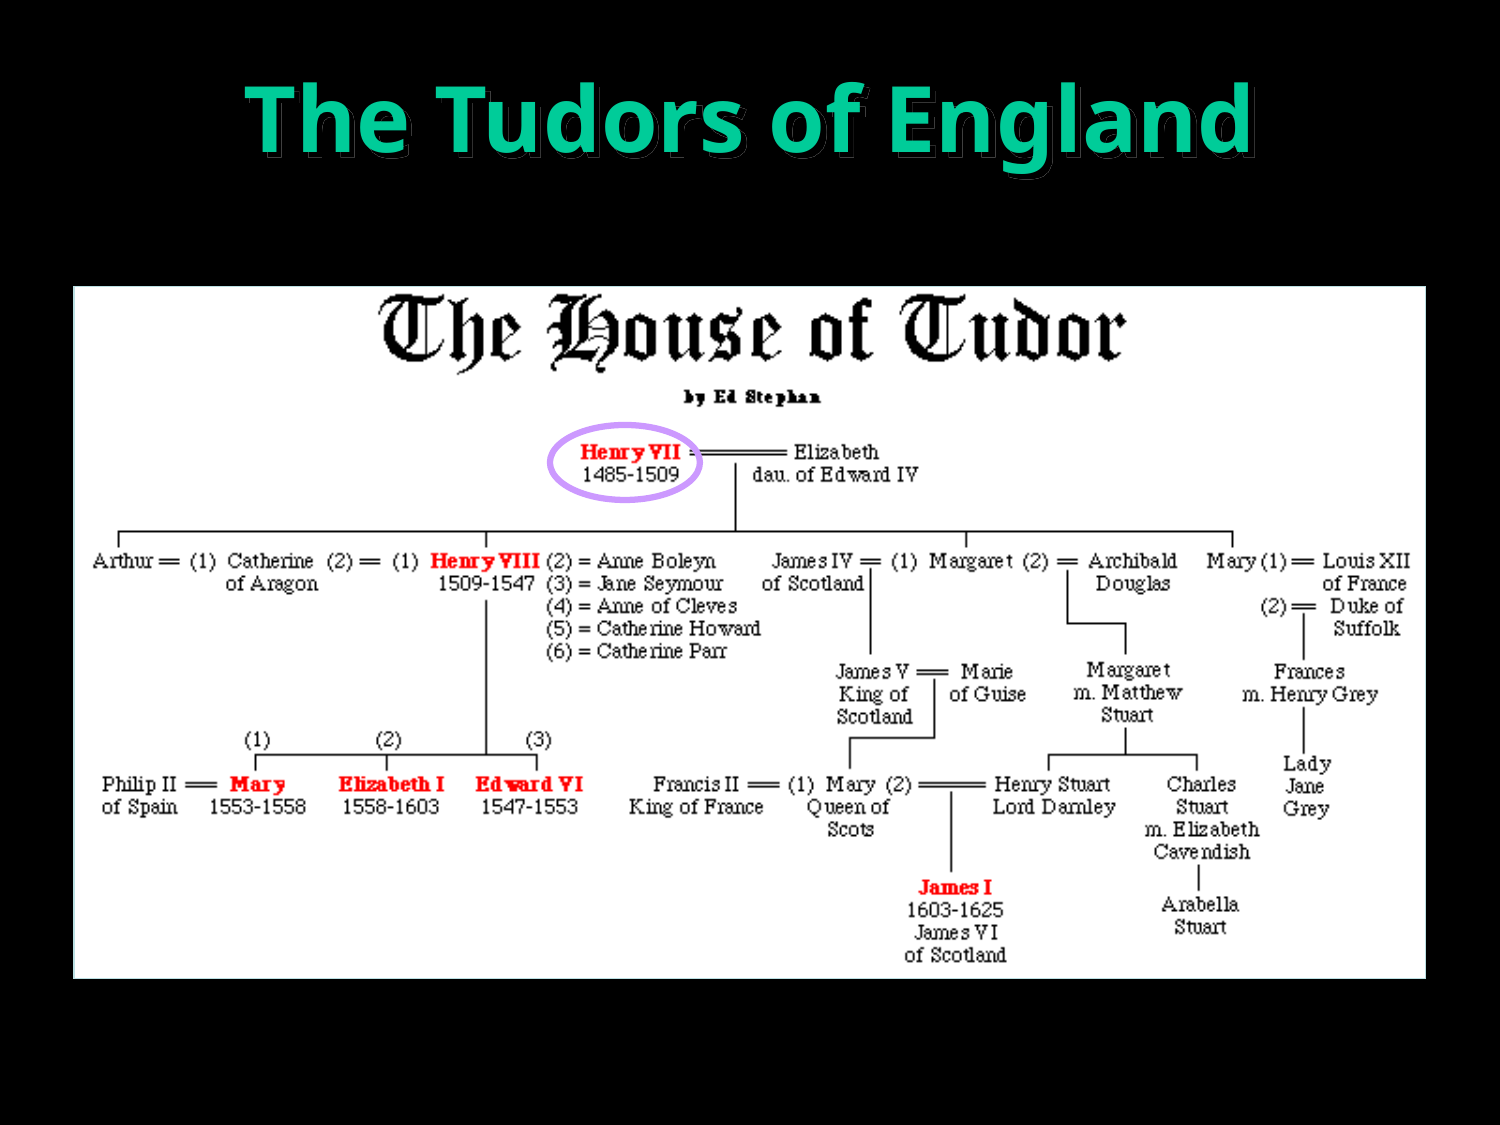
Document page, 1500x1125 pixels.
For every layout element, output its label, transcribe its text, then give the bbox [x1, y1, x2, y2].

title The Tudors of England [74, 57, 1426, 176]
picture [74, 287, 1426, 978]
